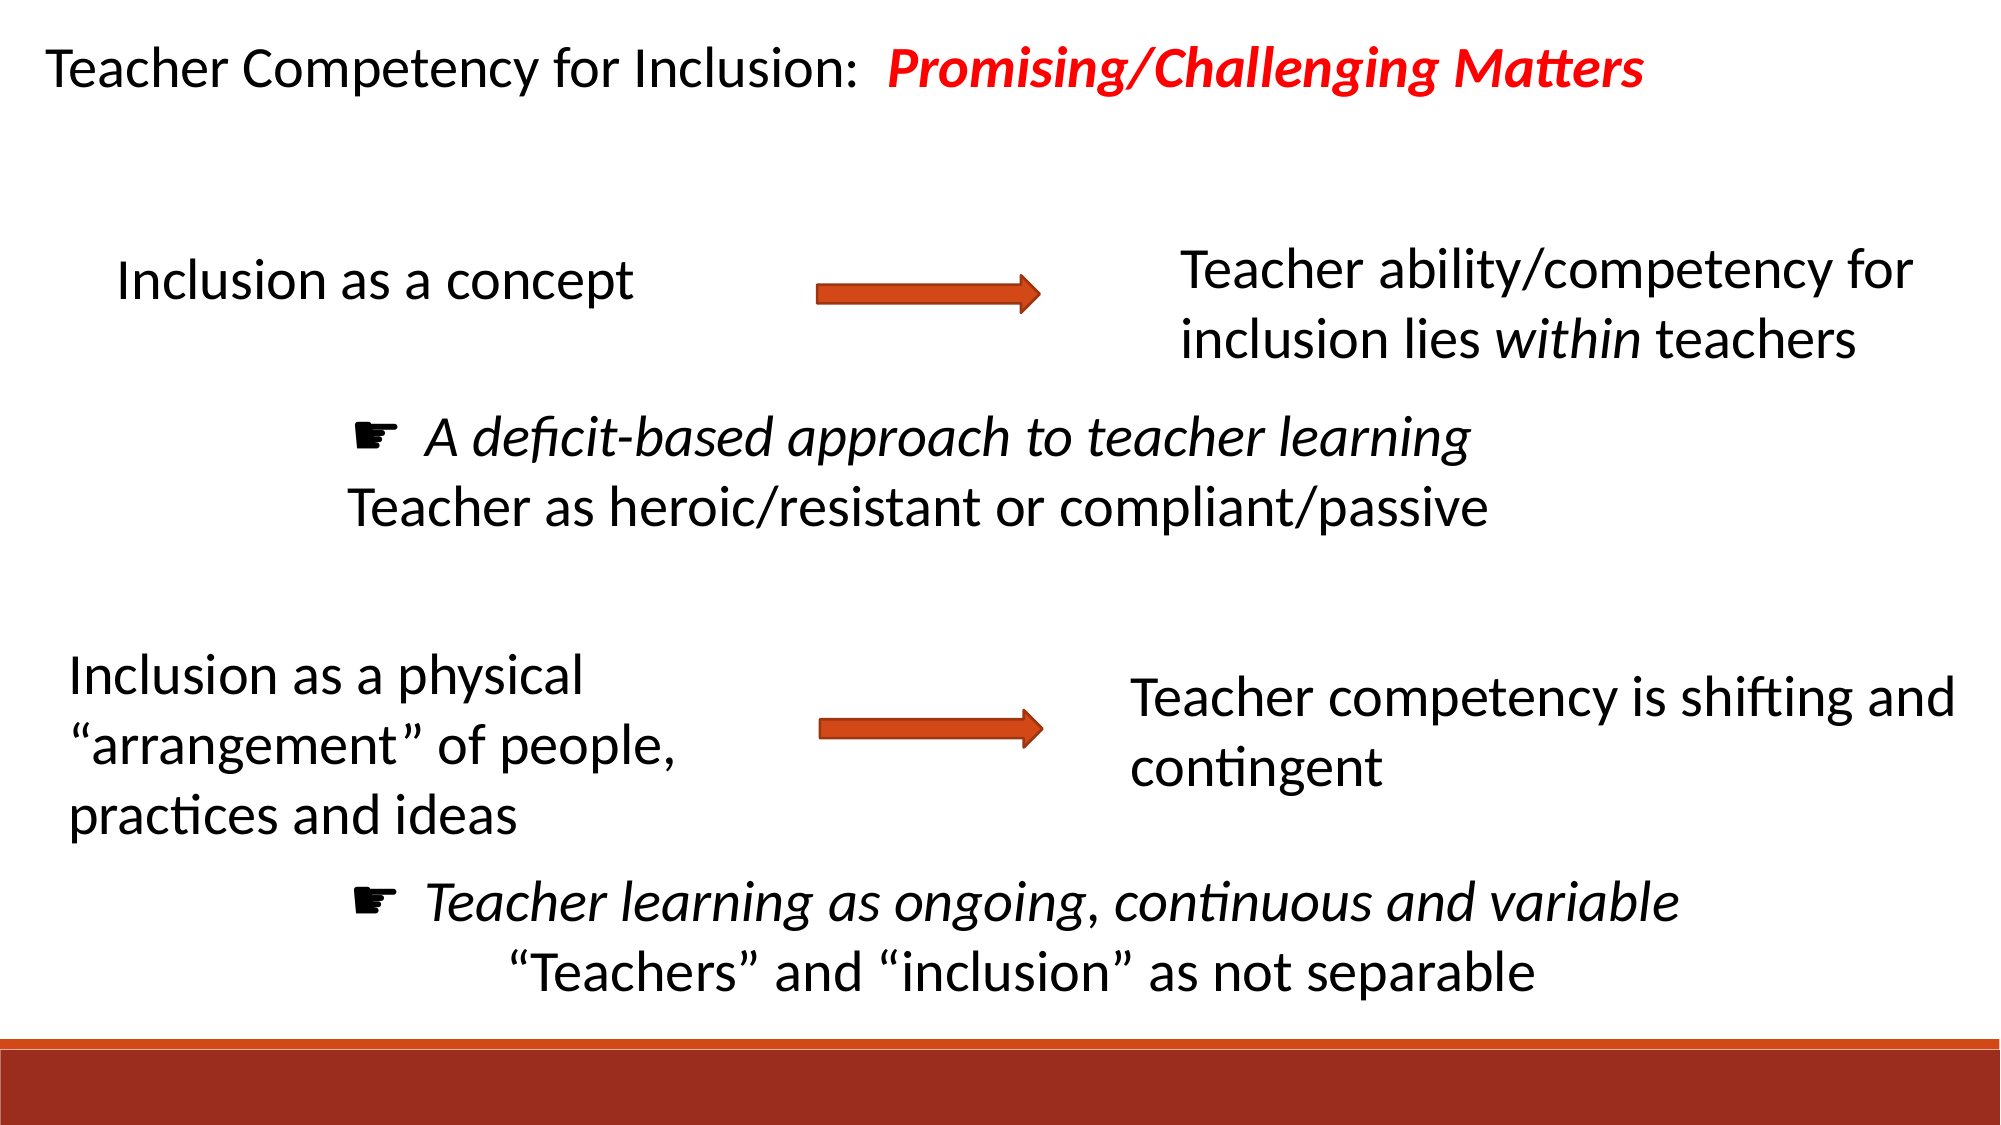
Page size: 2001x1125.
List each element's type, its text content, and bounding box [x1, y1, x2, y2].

text_box Teacher competency is shifting and contingent [1115, 650, 1975, 806]
text_box [815, 274, 1041, 315]
text_box Inclusion as a physical “arrangement” of people, practices and ideas [53, 628, 802, 854]
text_box [818, 708, 1044, 749]
text_box Teacher Competency for Inclusion: Promising/Challenging Matters [30, 21, 1739, 107]
text_box Teacher learning as ongoing, continuous and variable “Teachers” and “inclusion” as not separable [323, 855, 1707, 1011]
text_box Inclusion as a concept [53, 234, 699, 320]
text_box A deficit-based approach to teacher learning Teacher as heroic/resistant or compliant/passive [316, 390, 1522, 616]
text_box Teacher ability/competency for inclusion lies within teachers [1165, 222, 2000, 378]
